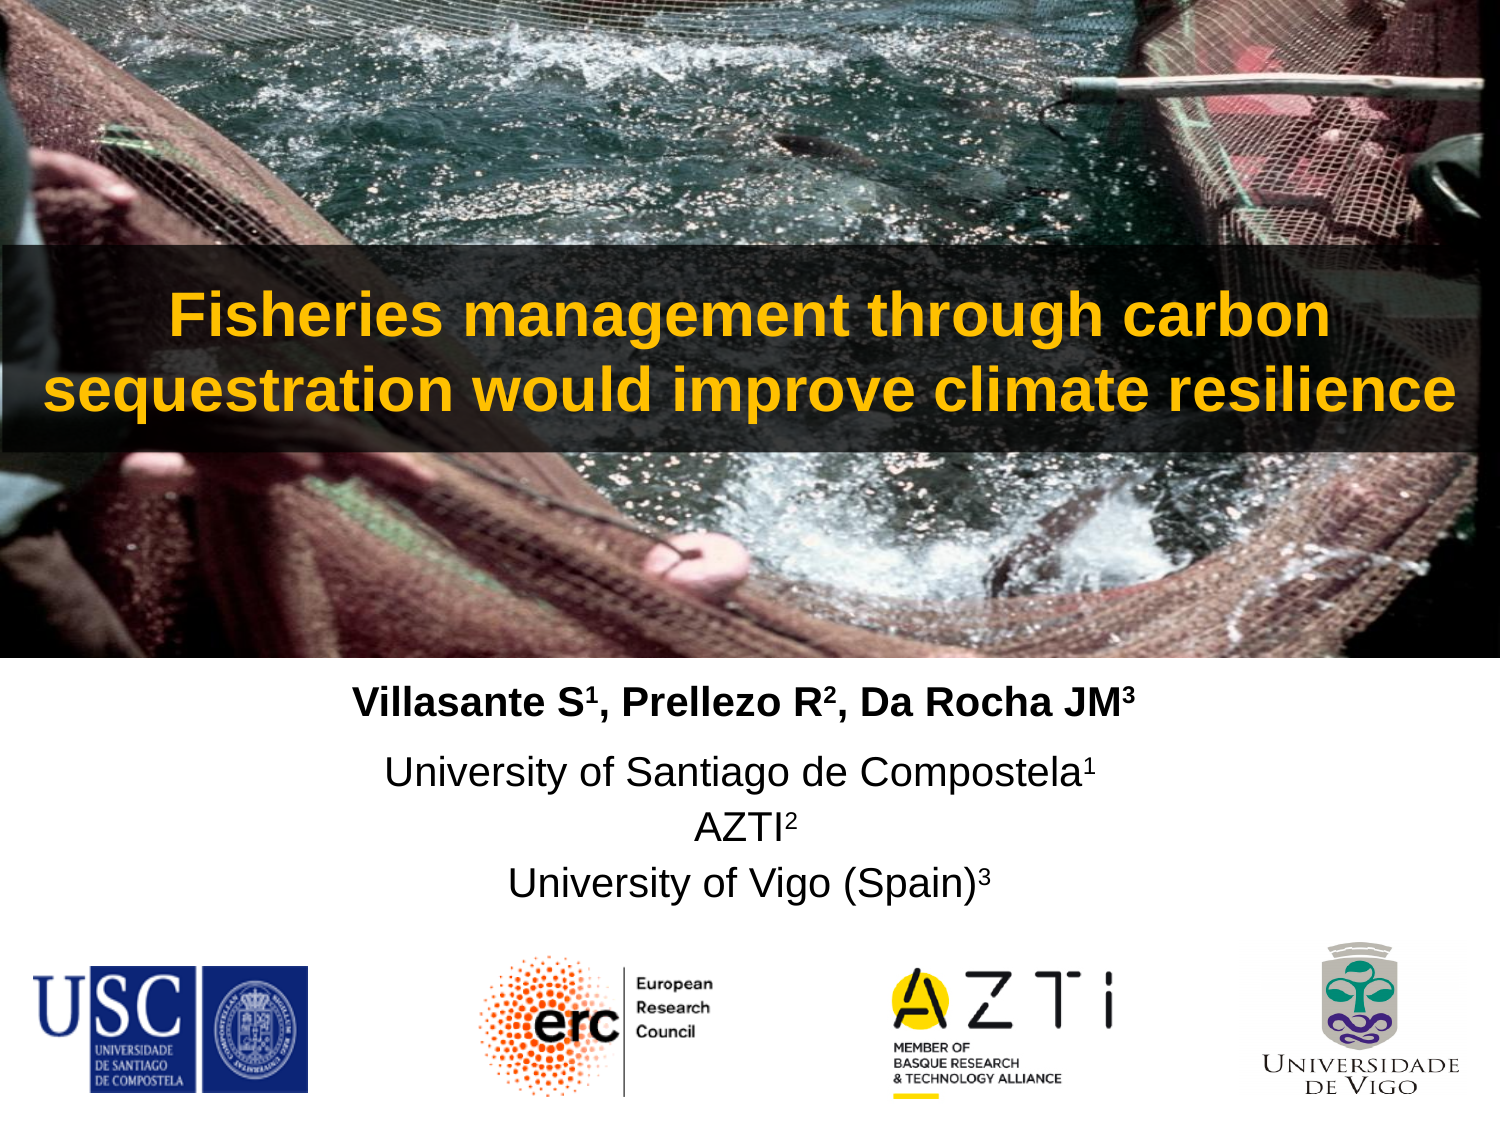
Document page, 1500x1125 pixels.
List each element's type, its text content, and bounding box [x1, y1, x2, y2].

picture [462, 931, 717, 1117]
picture [0, 0, 1500, 658]
picture [32, 966, 308, 1093]
picture [851, 920, 1141, 1112]
text_box Villasante S1, Prellezo R2, Da Rocha JM3 University of Santiago de Compostela1 AZTI2 University of Vigo (Spain)3 [0, 672, 1500, 1125]
picture [1239, 937, 1468, 1095]
